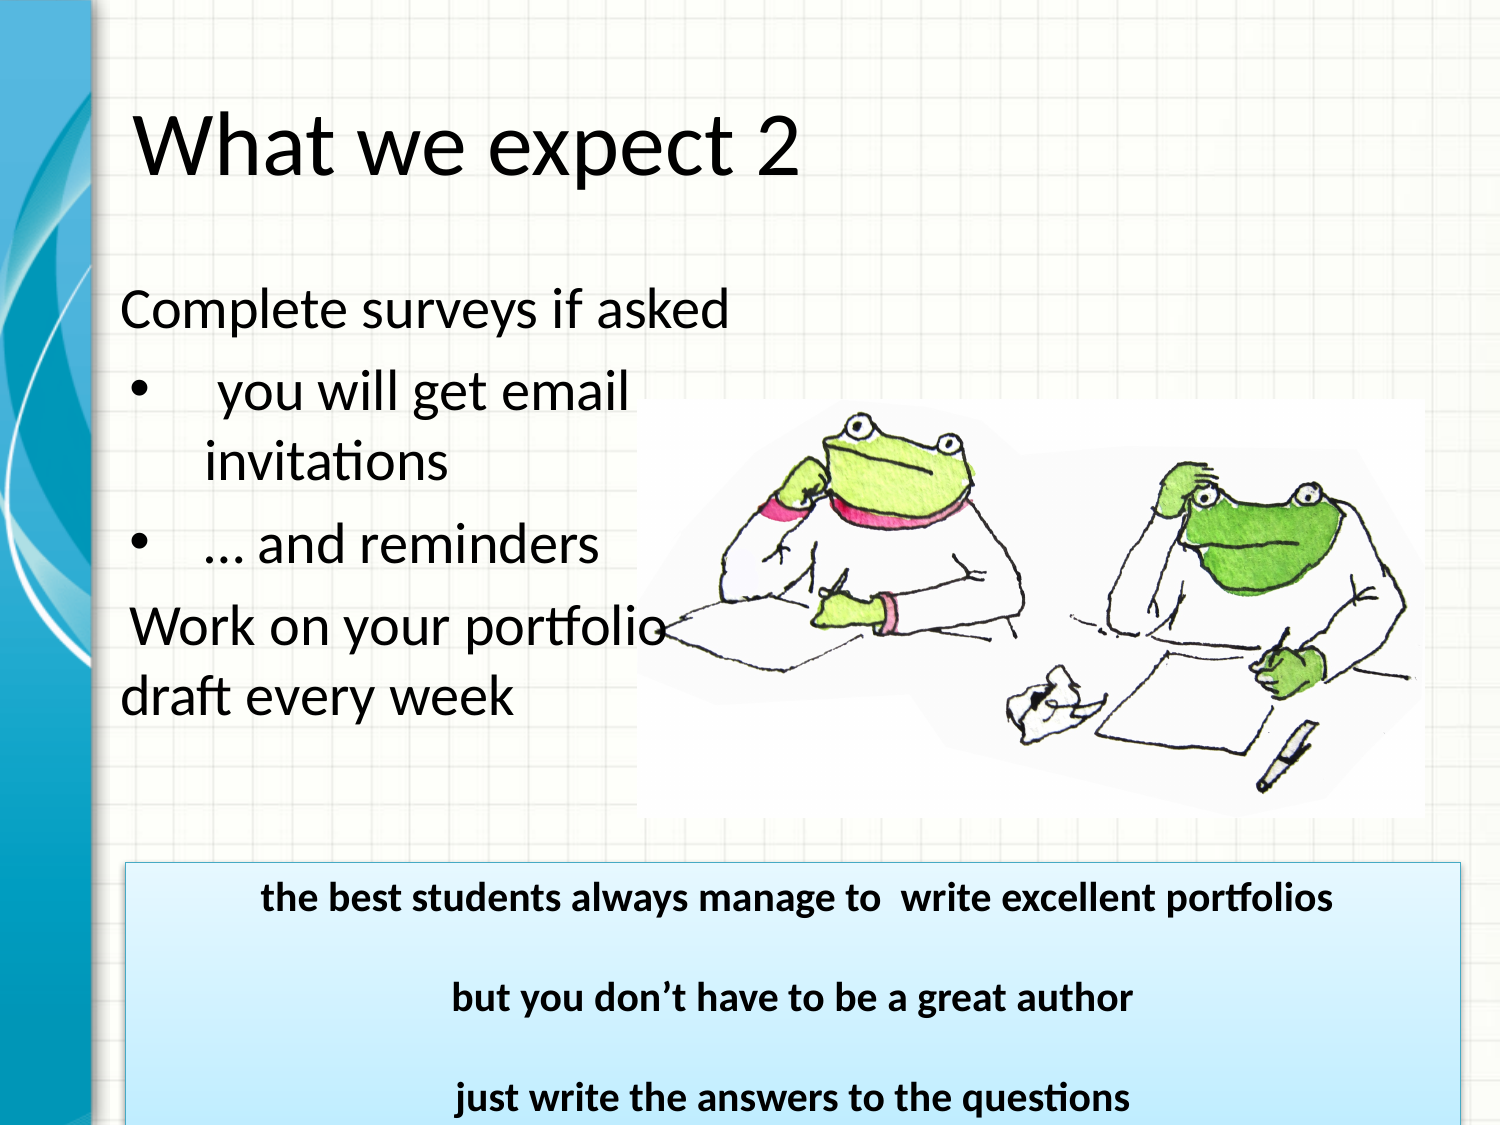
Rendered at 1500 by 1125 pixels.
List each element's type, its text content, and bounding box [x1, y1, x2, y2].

picture [0, 0, 1500, 1125]
text_box [799, 262, 1463, 862]
title What we expect 2 [124, 44, 1451, 234]
list Complete surveys if asked you will get email invitations … and reminders Work on your portfolio draft every week [111, 261, 776, 1006]
text_box the best students always manage to write excellent portfolios but you don’t have to be a great author just write the answers to the questions [125, 862, 1461, 1125]
